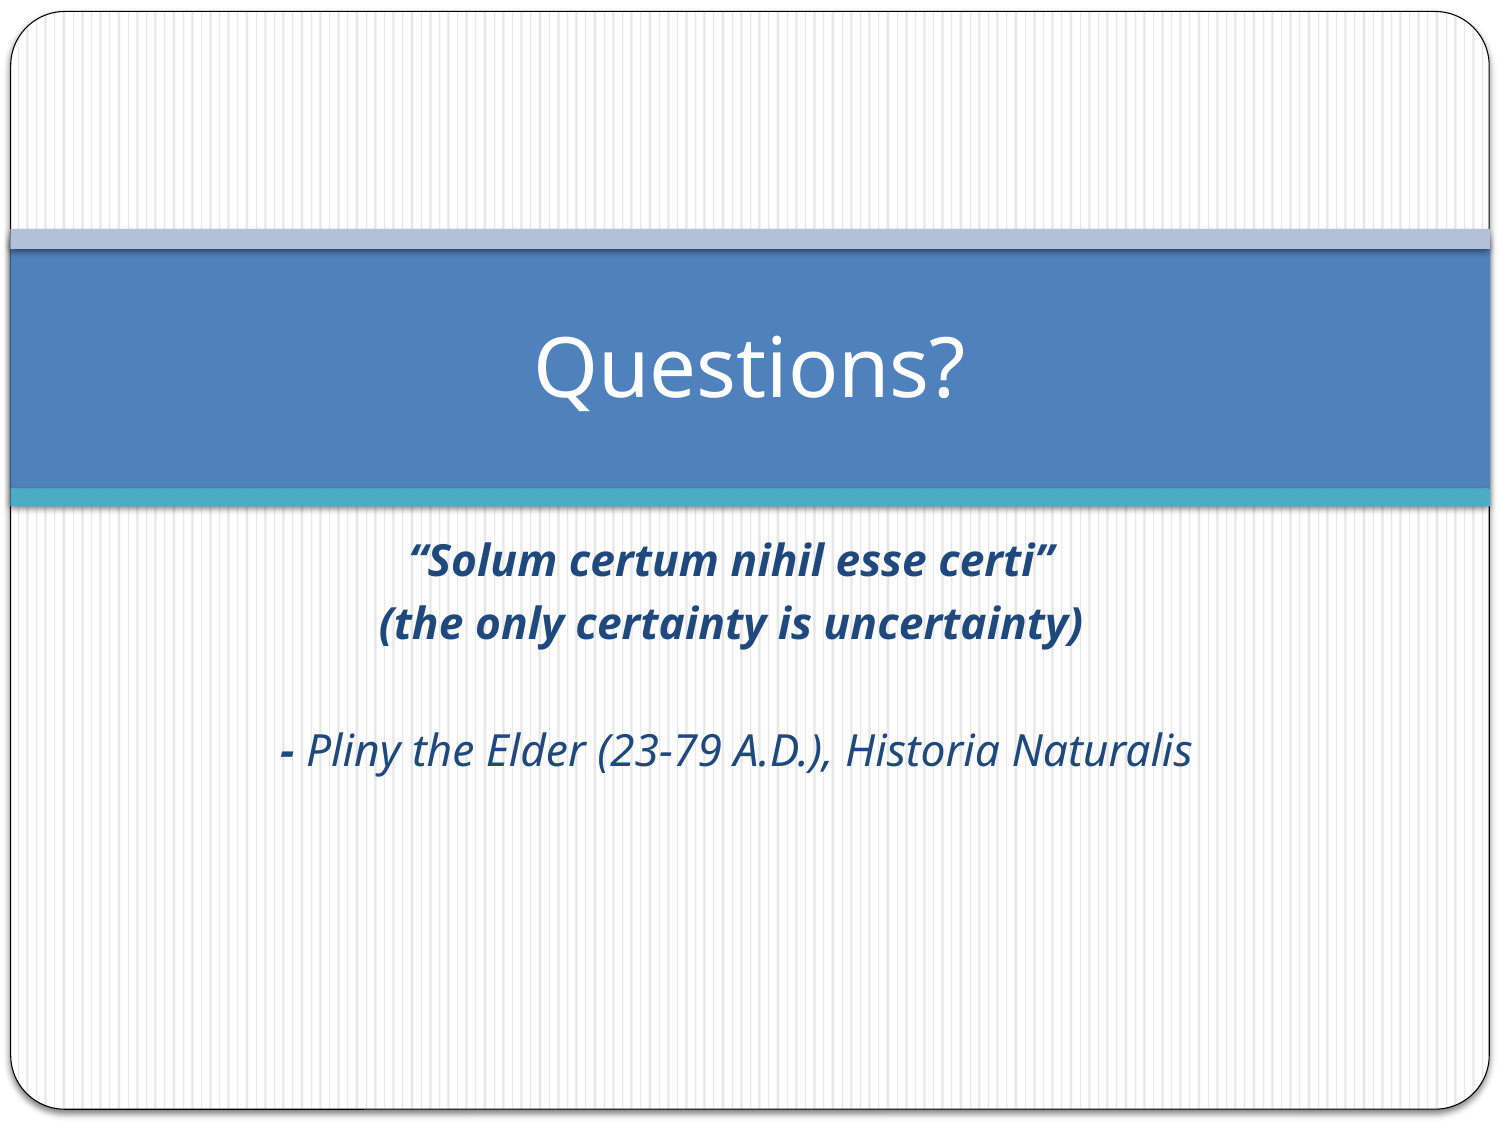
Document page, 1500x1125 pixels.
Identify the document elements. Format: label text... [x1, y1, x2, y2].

subtitle “Solum certum nihil esse certi” (the only certainty is uncertainty) - Pliny the Elder (23-79 A.D.), Historia Naturalis [212, 525, 1263, 788]
title Questions? [75, 247, 1425, 489]
